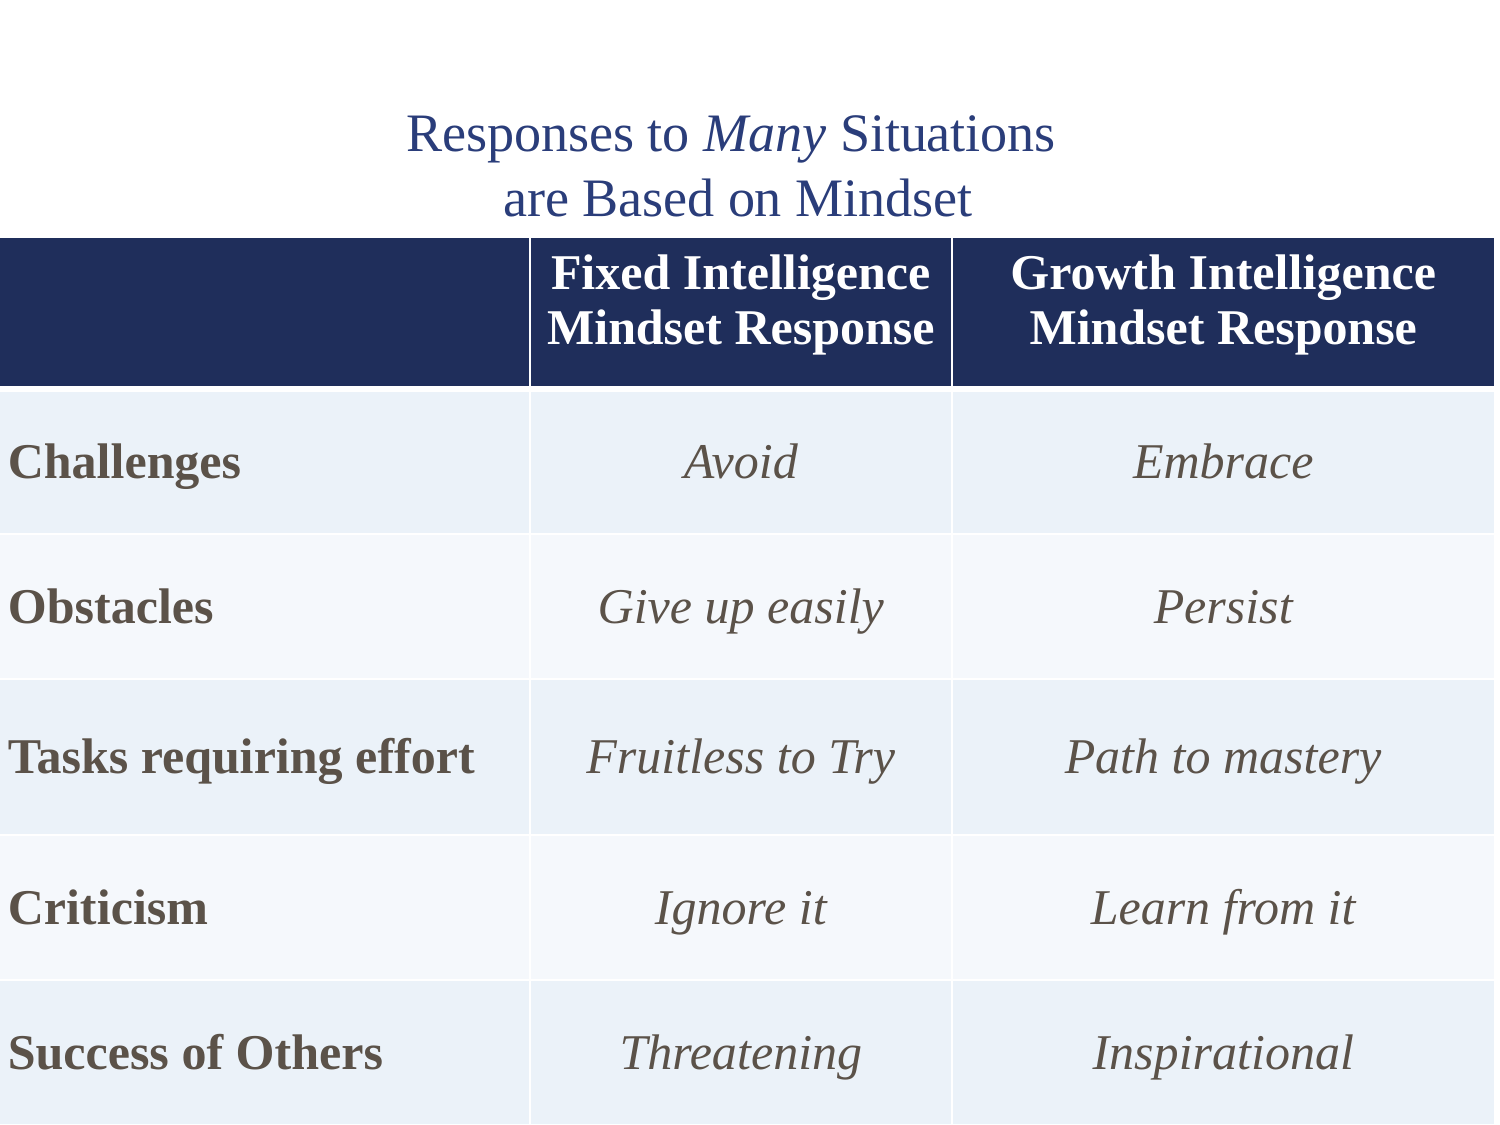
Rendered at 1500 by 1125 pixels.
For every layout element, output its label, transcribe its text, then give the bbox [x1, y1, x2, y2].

table_cell Tasks requiring effort [0, 680, 529, 834]
table_cell Give up easily [531, 535, 951, 678]
table_header [0, 238, 529, 386]
table_cell Learn from it [953, 836, 1494, 979]
table_cell Path to mastery [953, 680, 1494, 834]
table_header Fixed Intelligence Mindset Response [531, 238, 951, 386]
table_cell Inspirational [953, 981, 1494, 1124]
table_cell Criticism [0, 836, 529, 979]
table_header Growth Intelligence Mindset Response [953, 238, 1494, 386]
table_cell Obstacles [0, 535, 529, 678]
table_cell Fruitless to Try [531, 680, 951, 834]
table_cell Threatening [531, 981, 951, 1124]
table_cell Challenges [0, 392, 529, 533]
table_cell Ignore it [531, 836, 951, 979]
table_cell Success of Others [0, 981, 529, 1124]
table_cell Persist [953, 535, 1494, 678]
title Responses to Many Situations are Based on Mindset [0, 87, 1489, 237]
table_cell Embrace [953, 392, 1494, 533]
table_cell Avoid [531, 392, 951, 533]
